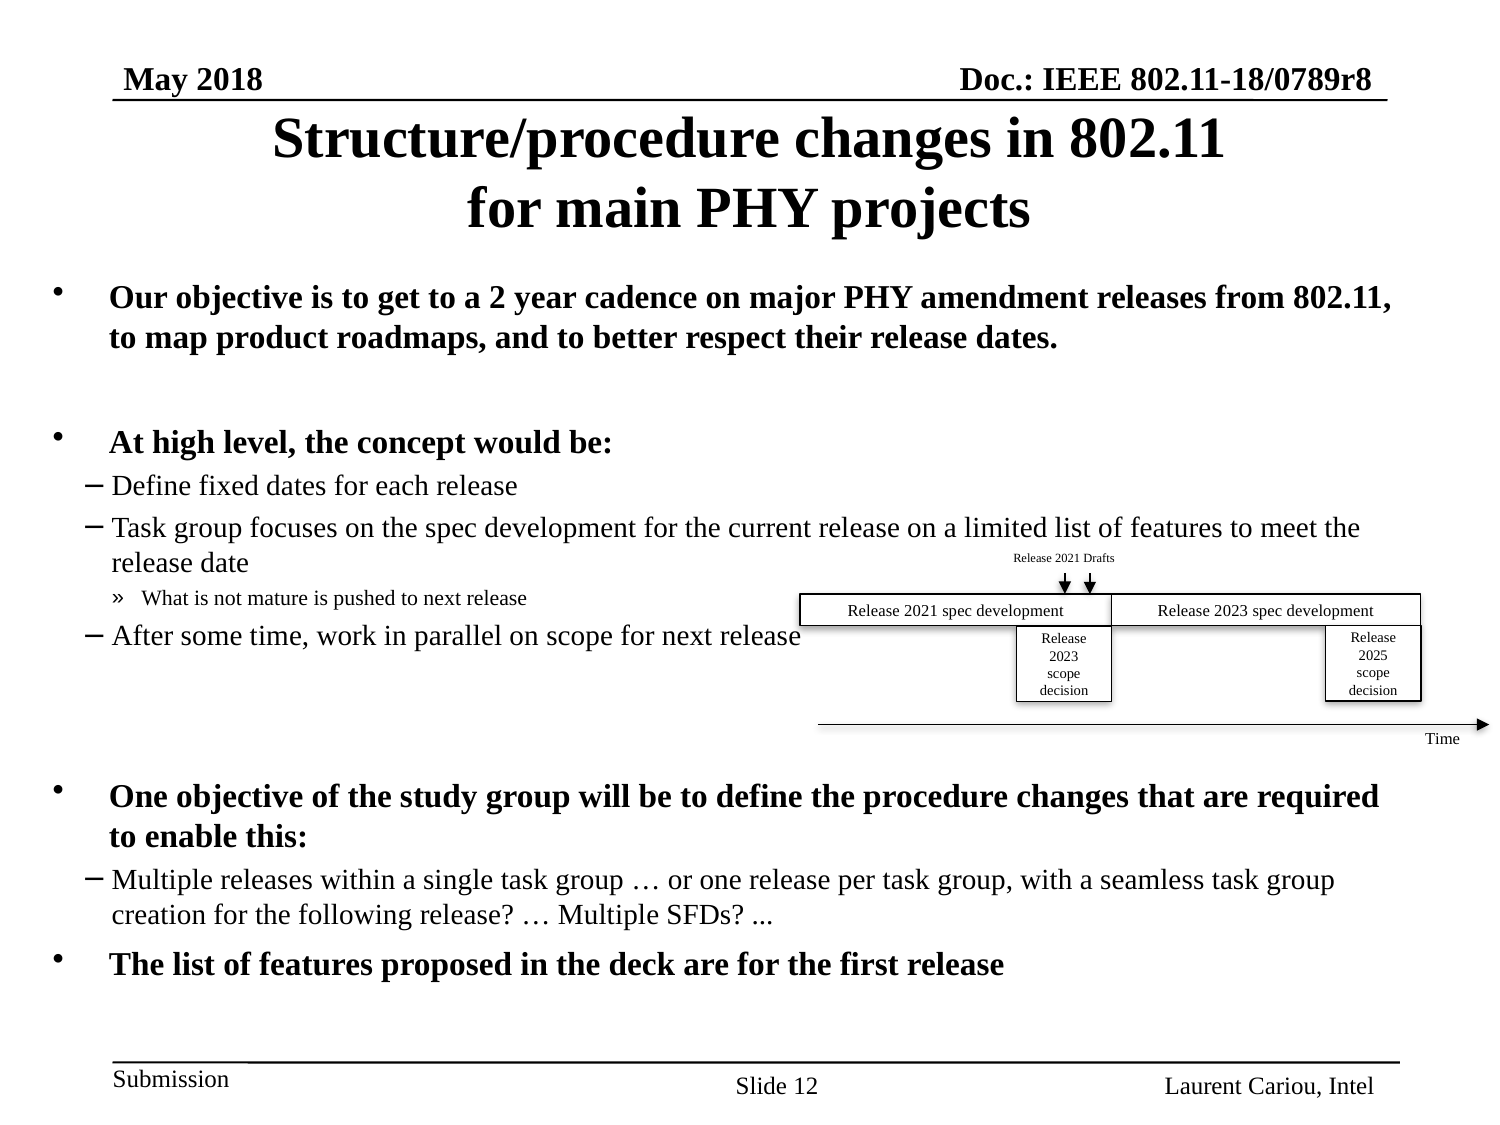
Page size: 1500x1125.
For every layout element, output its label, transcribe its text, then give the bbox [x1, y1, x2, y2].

text_box Release 2021 spec development [799, 593, 1110, 626]
text_box Slide 12 [720, 1062, 838, 1088]
text_box Release 2023 spec development [1111, 593, 1421, 626]
title Structure/procedure changes in 802.11 for main PHY projects [74, 74, 1426, 265]
text_box Laurent Cariou, Intel [1149, 1062, 1402, 1088]
list Our objective is to get to a 2 year cadence on major PHY amendment releases from 802.11, to map product roadmaps, and to better respect their release dates. At high level, the concept would be: Define fixed dates for each release Task group focuses on the spec development for the current release on a limited list of features to meet the release date What is not mature is pushed to next release After some time, work in parallel on scope for next release One objective of the study group will be to define the procedure changes that are required to enable this: Multiple releases within a single task group … or one release per task group, with a seamless task group creation for the following release? … Multiple SFDs? ... The list of features proposed in the deck are for the first release [37, 267, 1430, 826]
text_box Time [1425, 732, 1461, 749]
text_box Release 2025 scope decision [1325, 625, 1422, 702]
text_box Release 2021 Drafts [1013, 549, 1115, 565]
text_box Release 2023 scope decision [1016, 625, 1112, 702]
